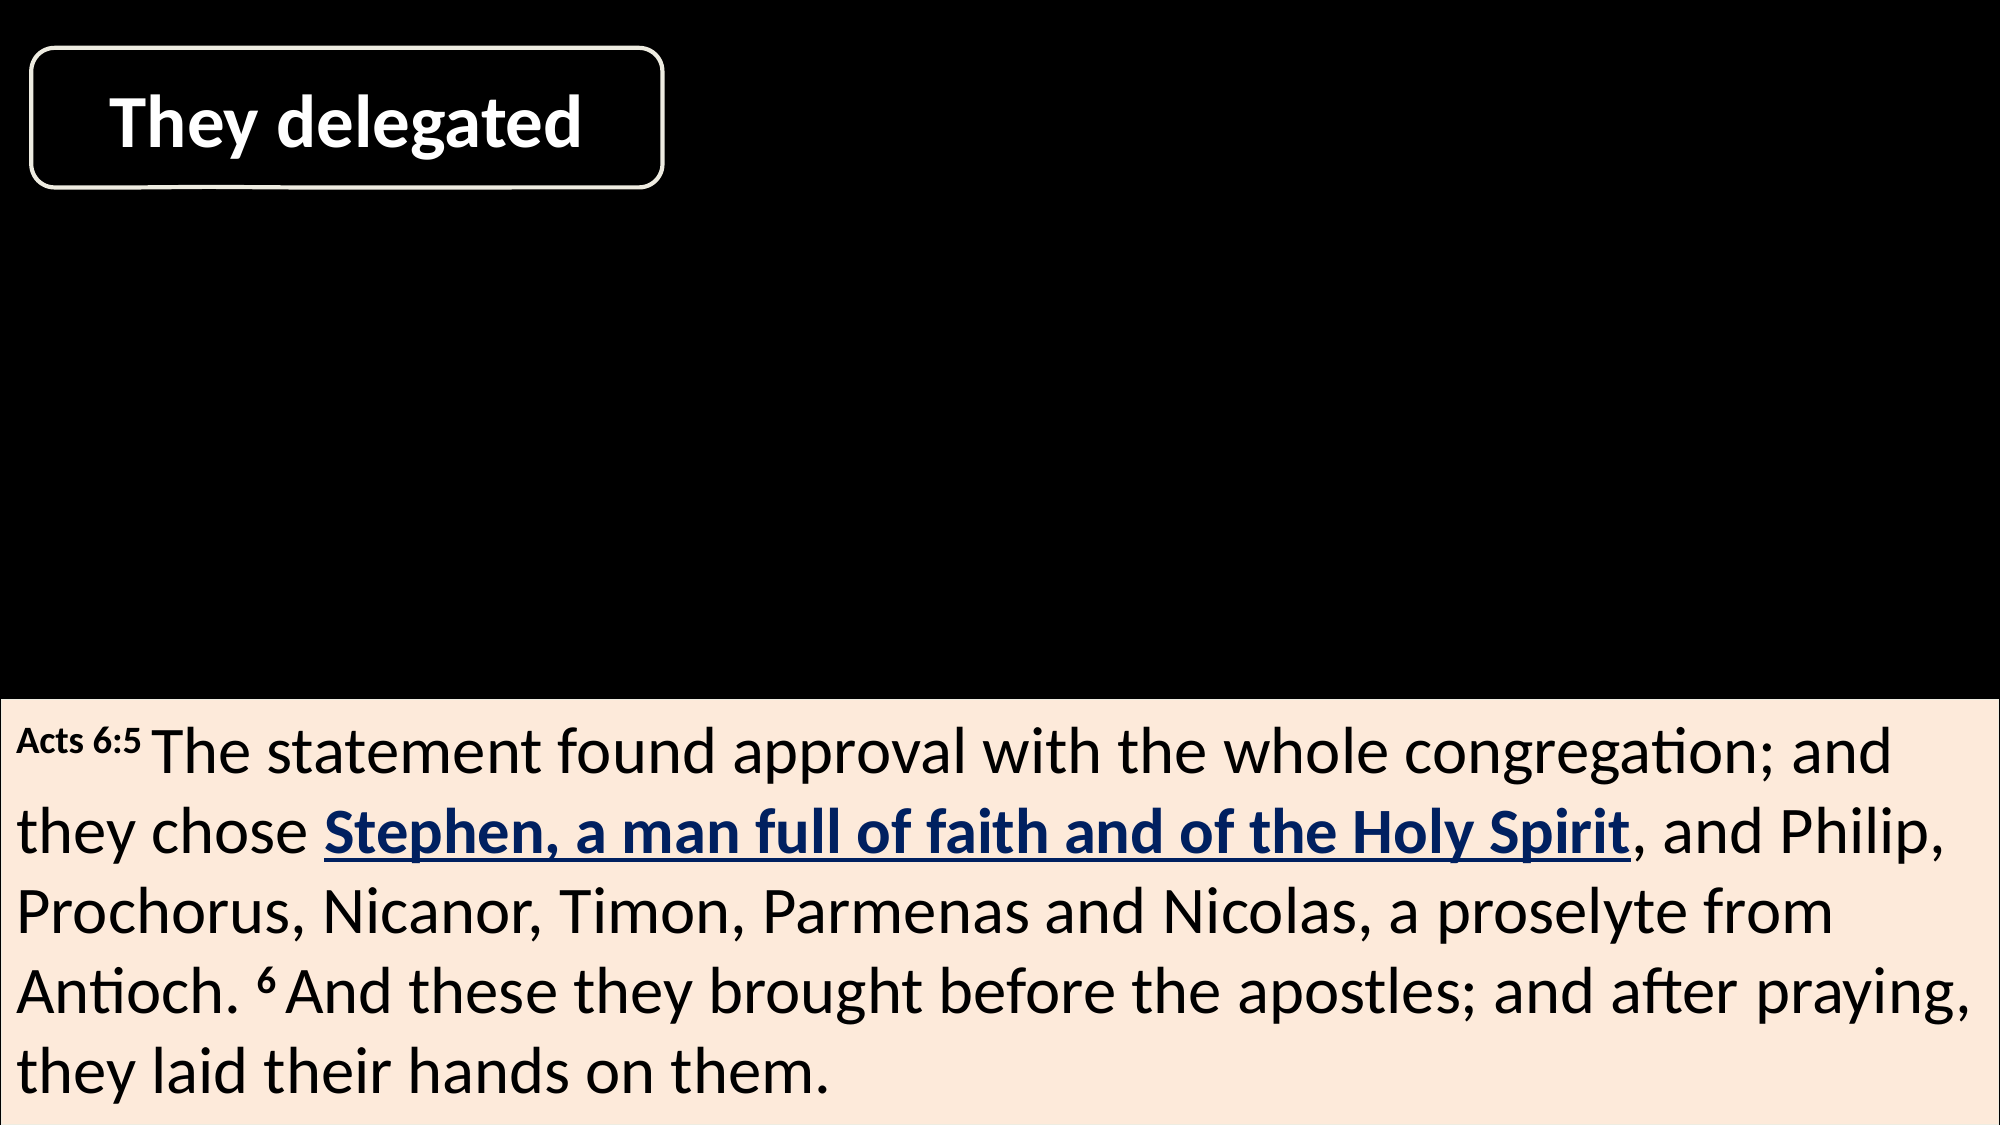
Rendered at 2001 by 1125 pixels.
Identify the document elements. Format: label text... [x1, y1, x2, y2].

text_box Acts 6:5 The statement found approval with the whole congregation; and they chose Stephen, a man full of faith and of the Holy Spirit, and Philip, Prochorus, Nicanor, Timon, Parmenas and Nicolas, a proselyte from Antioch. 6 And these they brought before the apostles; and after praying, they laid their hands on them. [1, 699, 1999, 1125]
text_box They delegated [29, 45, 665, 190]
text_box The make-up of the Church in Jerusalem: [1, 24, 1999, 213]
